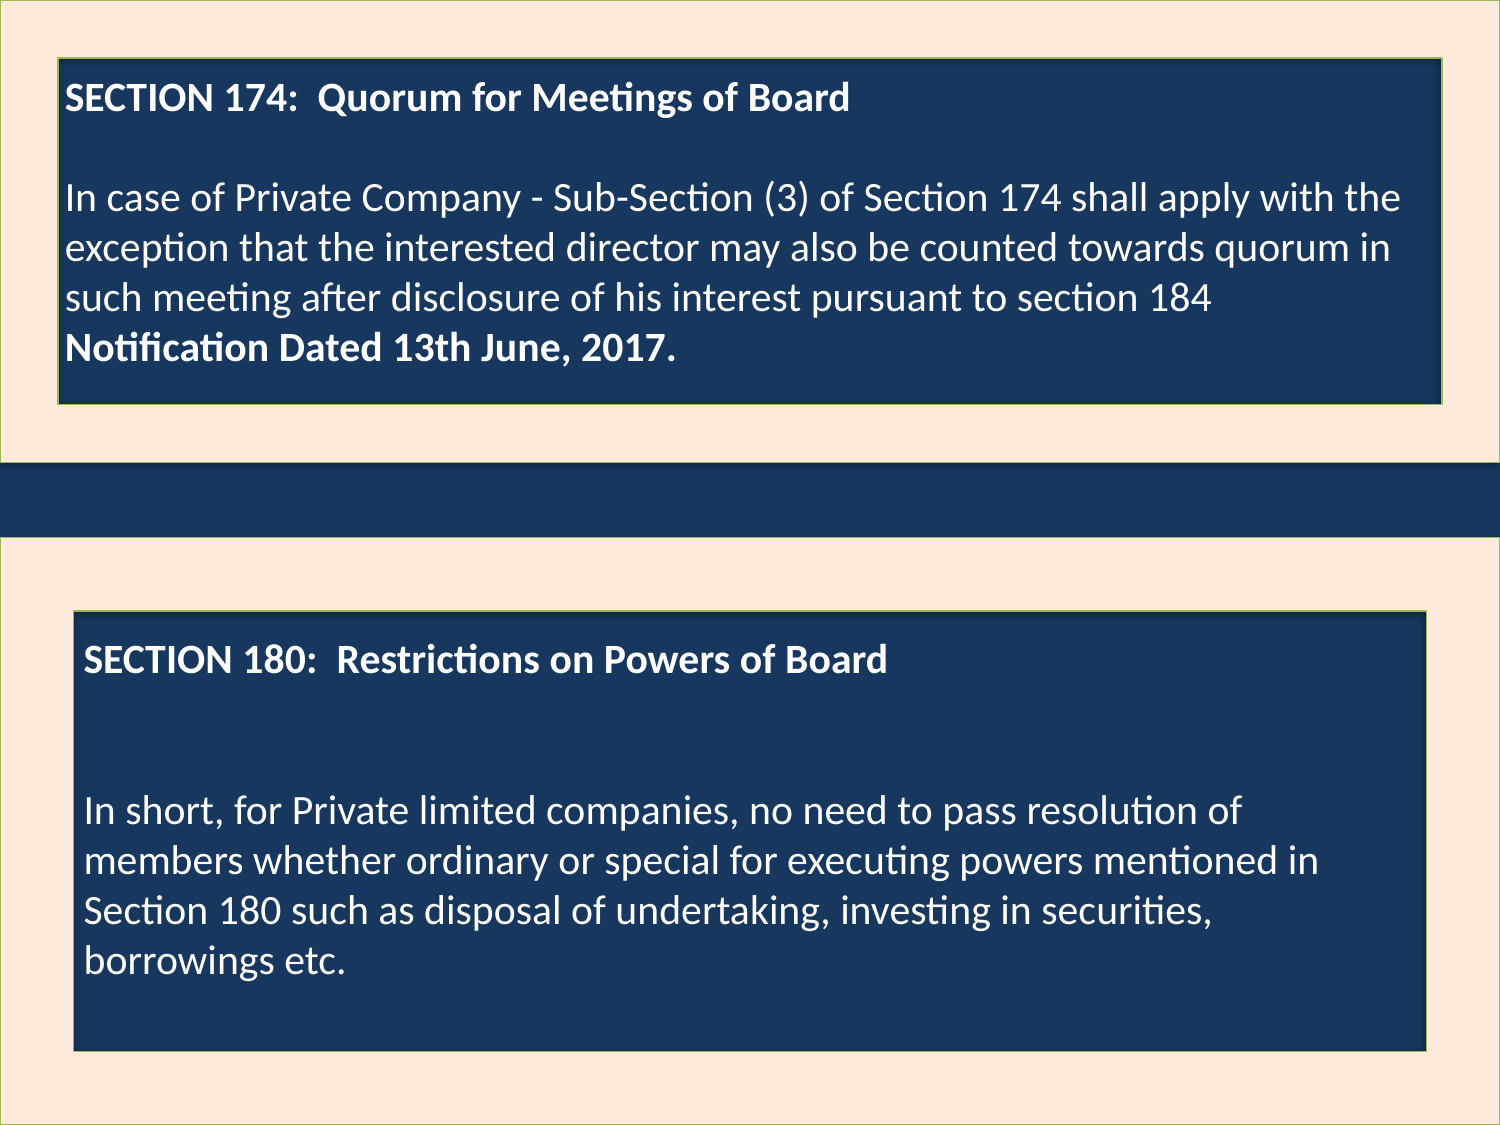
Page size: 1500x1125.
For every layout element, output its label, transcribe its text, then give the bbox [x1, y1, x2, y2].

text_box [0, 537, 1500, 1125]
text_box [0, 0, 1500, 463]
text_box SECTION 174: Quorum for Meetings of Board In case of Private Company - Sub-Section (3) of Section 174 shall apply with the exception that the interested director may also be counted towards quorum in such meeting after disclosure of his interest pursuant to section 184 Notification Dated 13th June, 2017. [50, 62, 1438, 428]
text_box SECTION 180: Restrictions on Powers of Board In short, for Private limited companies, no need to pass resolution of members whether ordinary or special for executing powers mentioned in Section 180 such as disposal of undertaking, investing in securities, borrowings etc. [68, 624, 1419, 990]
